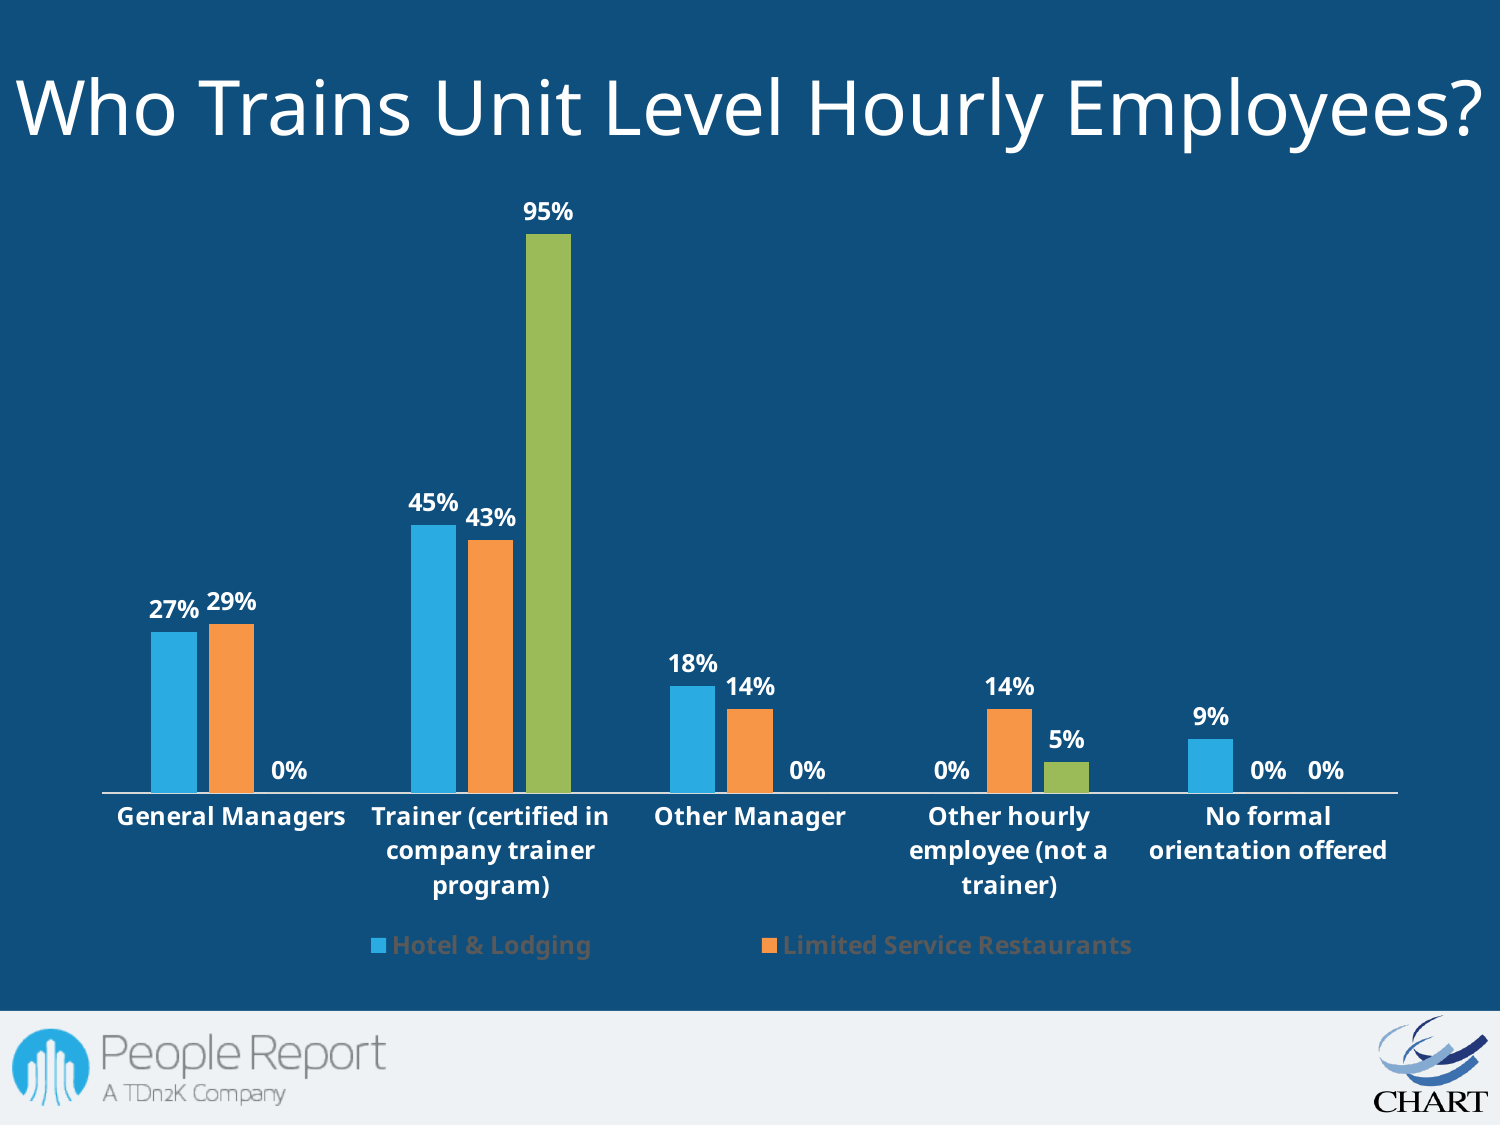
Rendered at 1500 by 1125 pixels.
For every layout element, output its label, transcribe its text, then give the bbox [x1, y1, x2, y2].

picture [12, 1024, 388, 1108]
picture [1374, 1015, 1488, 1113]
chart [74, 187, 1426, 976]
text_box Who Trains Unit Level Hourly Employees? [0, 12, 1500, 200]
